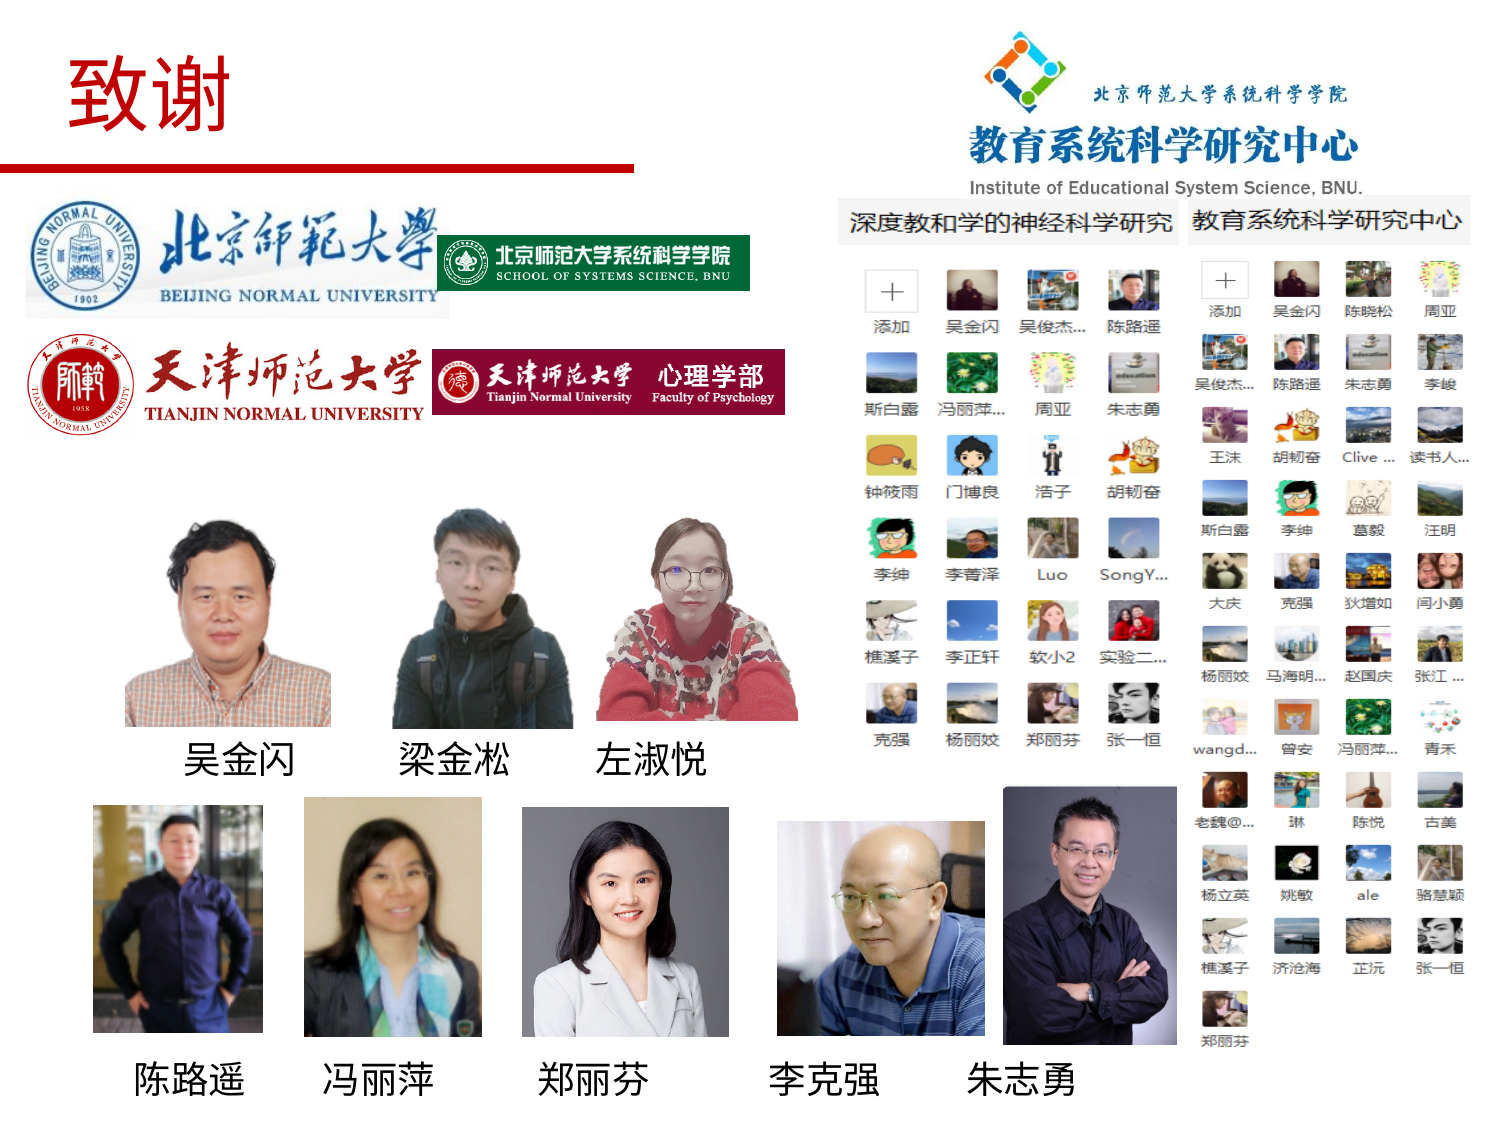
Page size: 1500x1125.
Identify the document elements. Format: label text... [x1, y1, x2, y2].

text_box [838, 188, 1475, 1049]
text_box 吴金闪 梁金凇 左淑悦 [169, 728, 785, 789]
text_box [23, 329, 423, 439]
picture [962, 22, 1364, 199]
picture [591, 504, 798, 721]
picture [25, 188, 750, 319]
picture [522, 807, 729, 1037]
picture [432, 349, 785, 415]
text_box 陈路遥 冯丽萍 郑丽芬 李克强 朱志勇 [118, 1048, 1205, 1109]
picture [304, 797, 482, 1037]
picture [125, 506, 331, 727]
picture [93, 805, 263, 1033]
text_box 致谢 [51, 36, 615, 160]
picture [388, 505, 575, 729]
picture [777, 821, 985, 1036]
picture [1003, 784, 1177, 1045]
